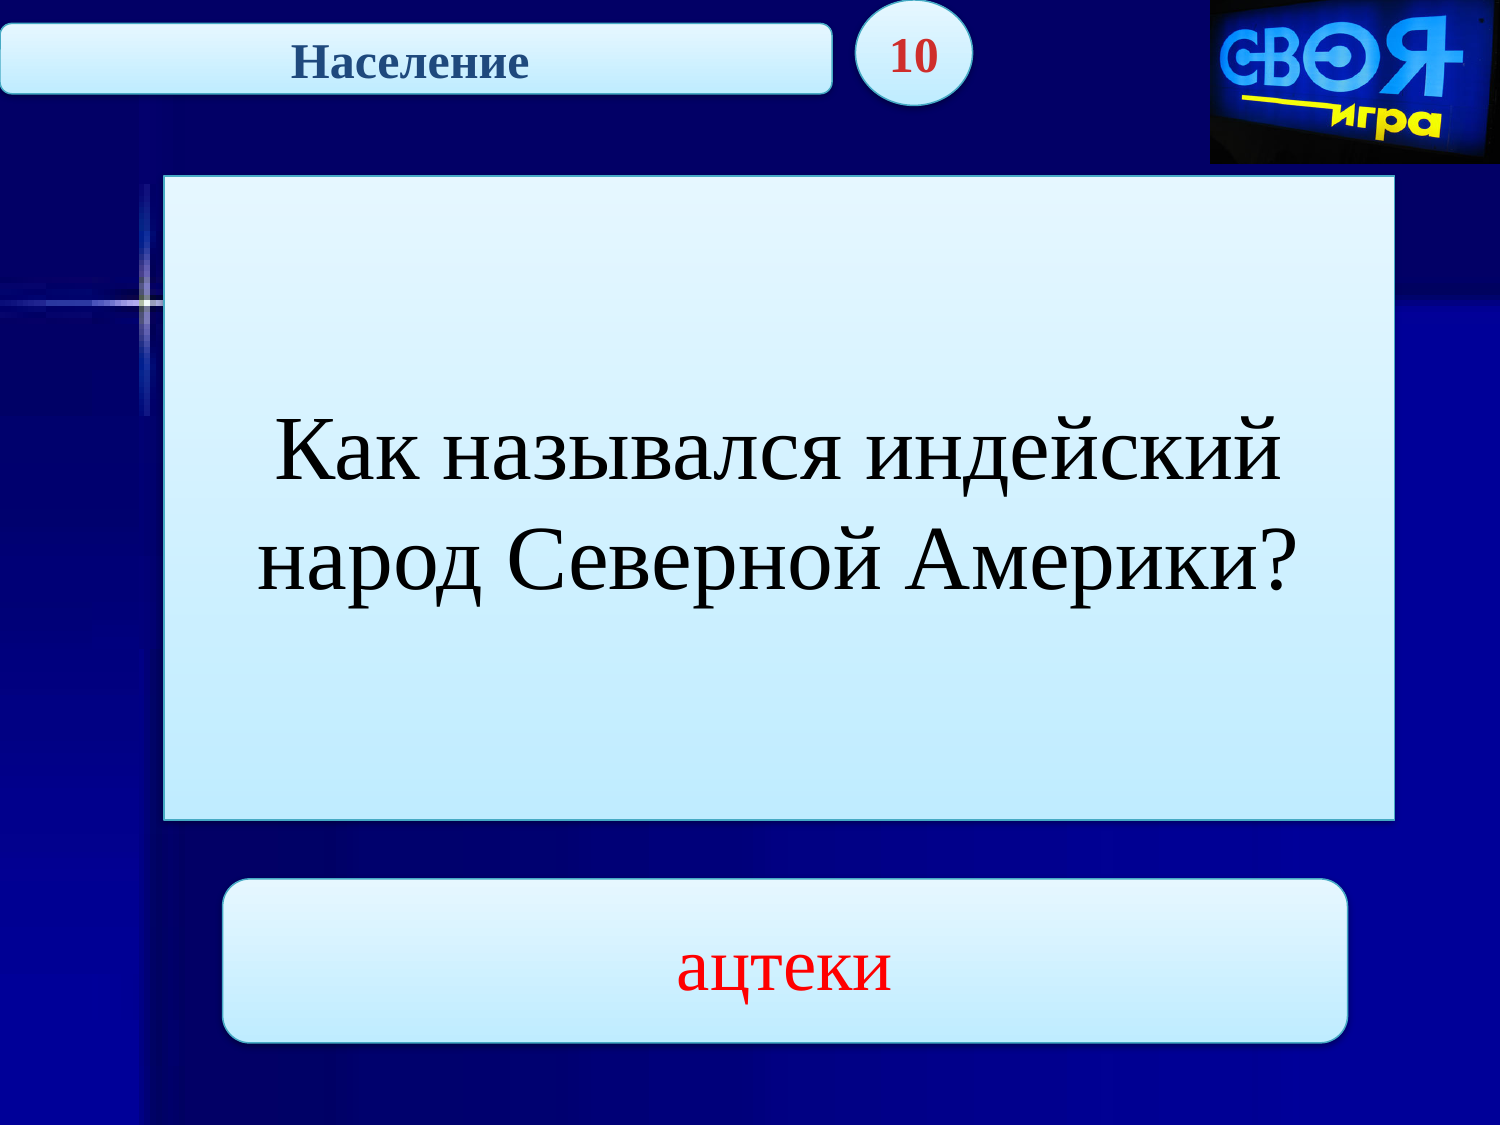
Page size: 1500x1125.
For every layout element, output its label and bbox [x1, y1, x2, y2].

text_box [0, 0, 1500, 1125]
picture [1210, 0, 1500, 164]
